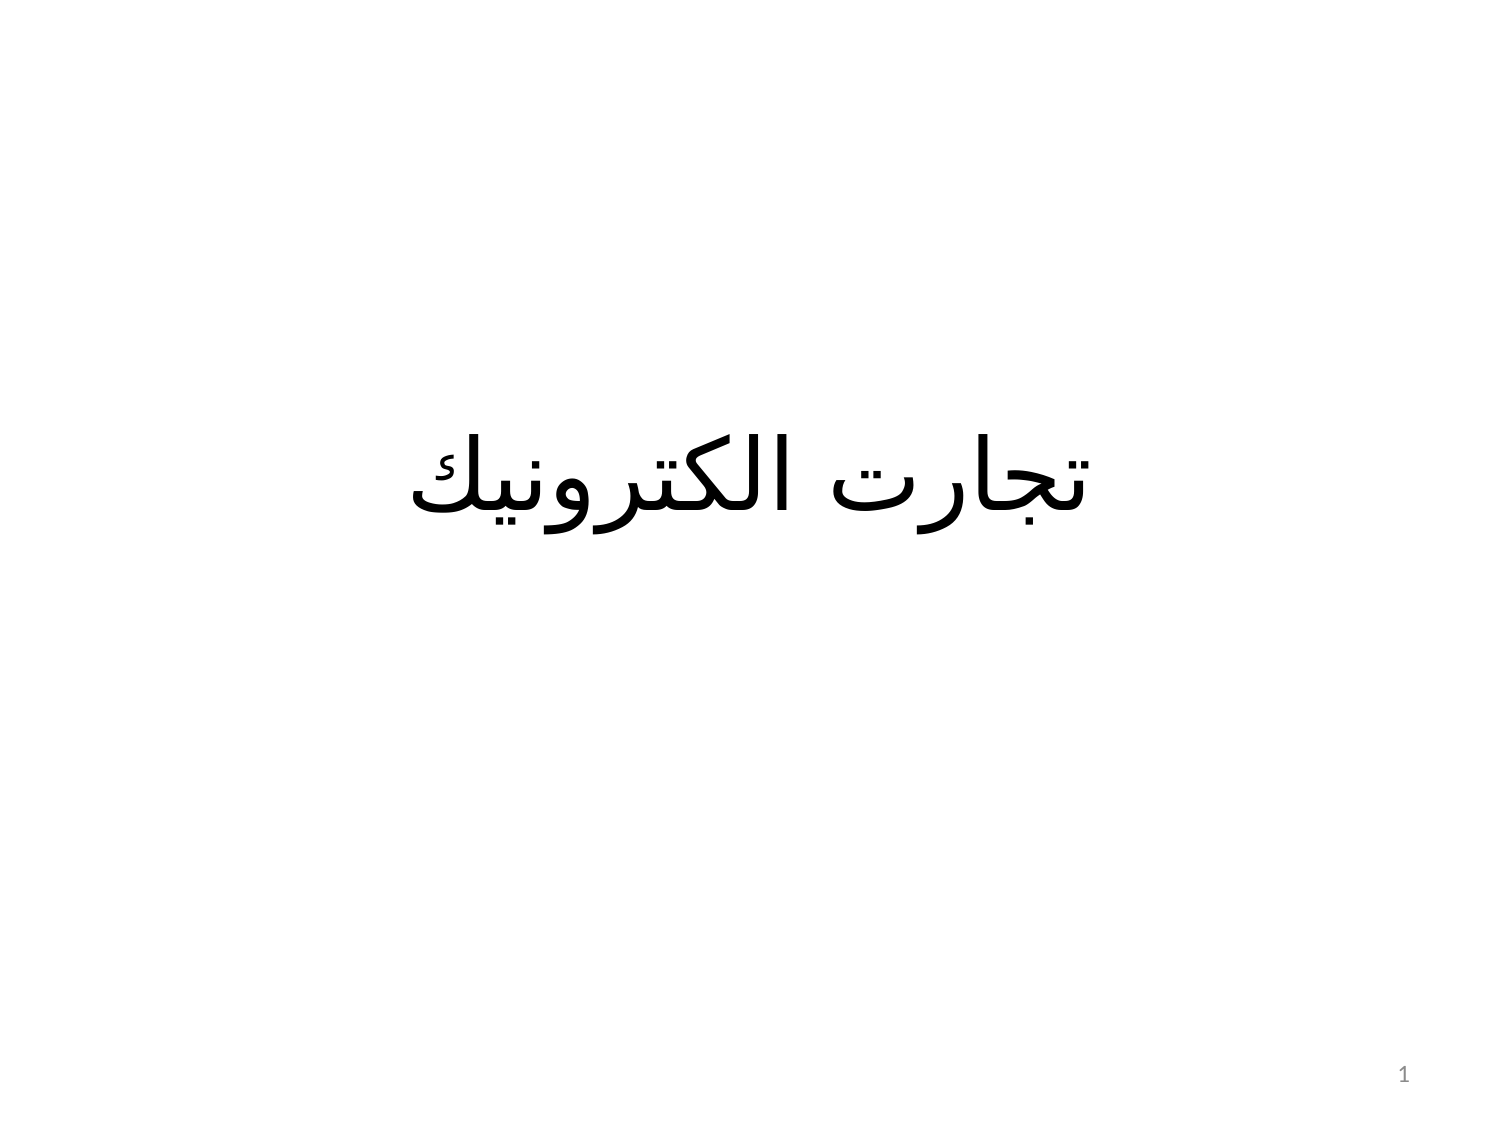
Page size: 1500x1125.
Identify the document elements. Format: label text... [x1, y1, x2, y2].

title تجارت الكترونيك [112, 349, 1388, 591]
slide_number 1 [1074, 1042, 1425, 1103]
